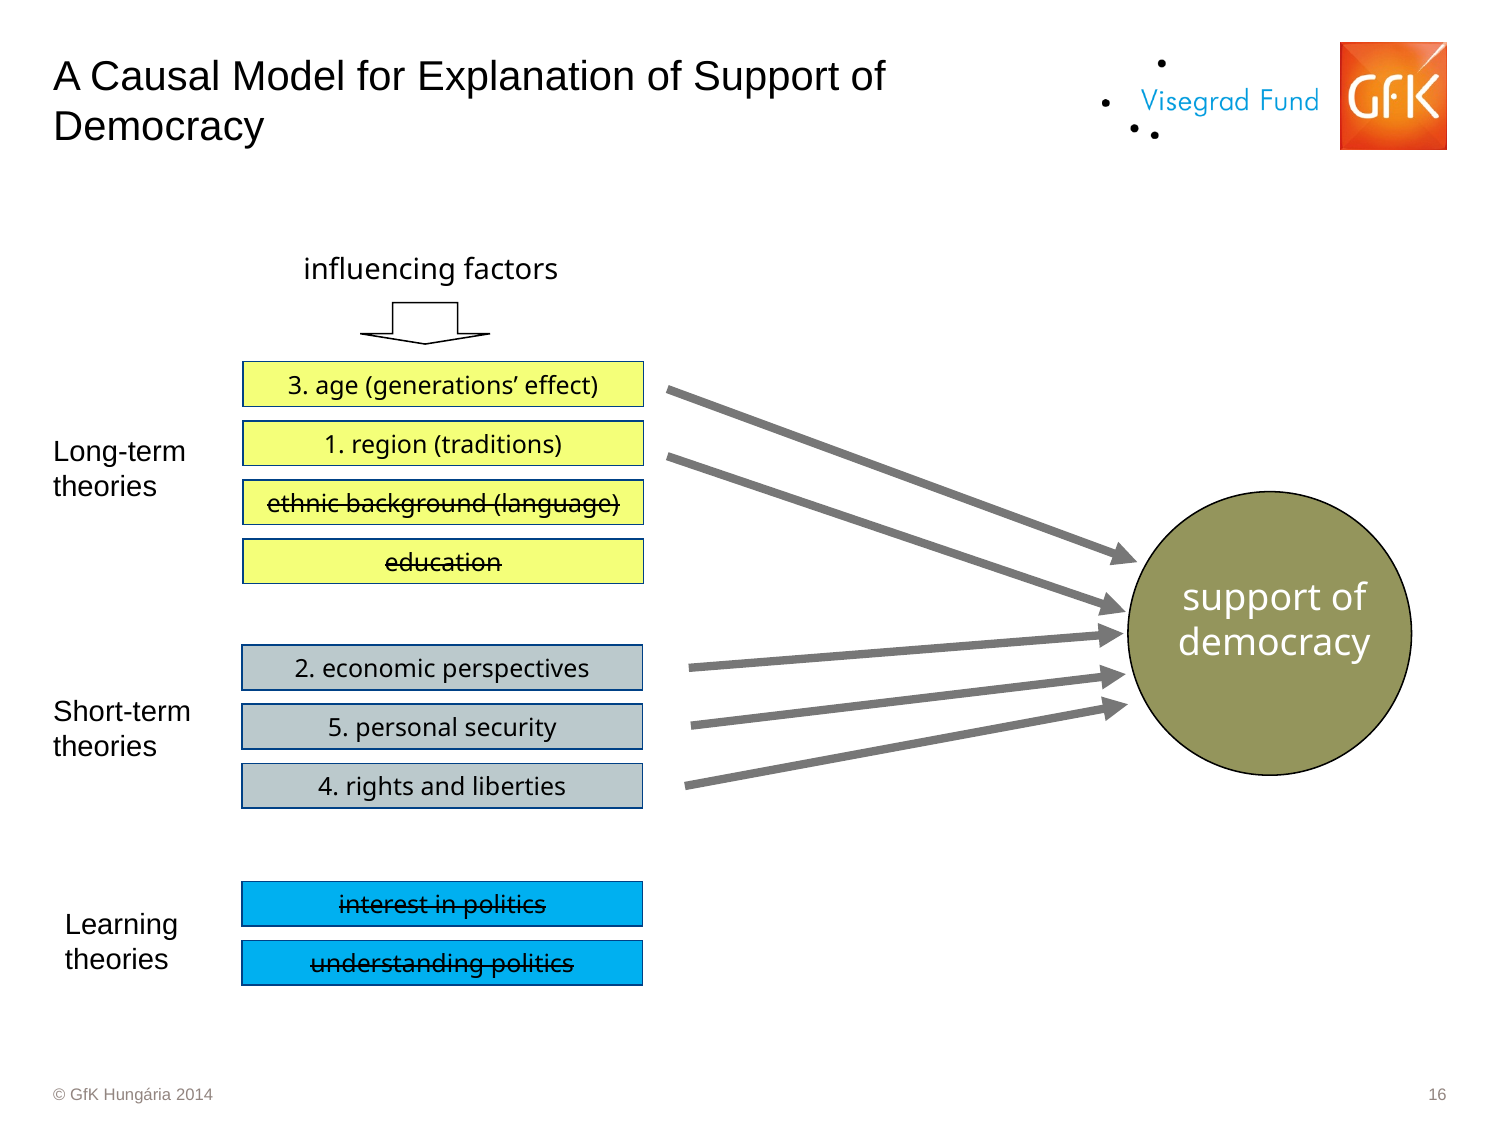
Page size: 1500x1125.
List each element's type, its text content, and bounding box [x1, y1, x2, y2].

text_box 1. region (traditions) [242, 420, 644, 466]
text_box interest in politics [242, 881, 643, 927]
text_box [688, 628, 1124, 668]
text_box influencing factors [218, 243, 644, 294]
text_box [690, 669, 1126, 726]
text_box [667, 456, 1126, 614]
picture [1340, 42, 1447, 150]
text_box 2. economic perspectives [242, 645, 643, 690]
text_box Short-term theories [53, 692, 254, 763]
text_box [667, 388, 1138, 564]
text_box support of democracy [1137, 565, 1412, 671]
text_box 4. rights and liberties [242, 763, 643, 808]
text_box Long-term theories [53, 432, 254, 503]
text_box [1145, 491, 1394, 565]
text_box understanding politics [242, 940, 643, 986]
text_box ethnic background (language) [242, 479, 644, 525]
text_box [360, 302, 491, 345]
picture [1081, 44, 1338, 154]
text_box 5. personal security [254, 704, 643, 749]
text_box education [242, 538, 644, 584]
text_box Learning theories [64, 905, 266, 976]
text_box 3. age (generations’ effect) [242, 361, 644, 407]
text_box [684, 700, 1128, 787]
text_box [1127, 583, 1407, 776]
title A Causal Model for Explanation of Support of Democracy [52, 42, 1093, 150]
